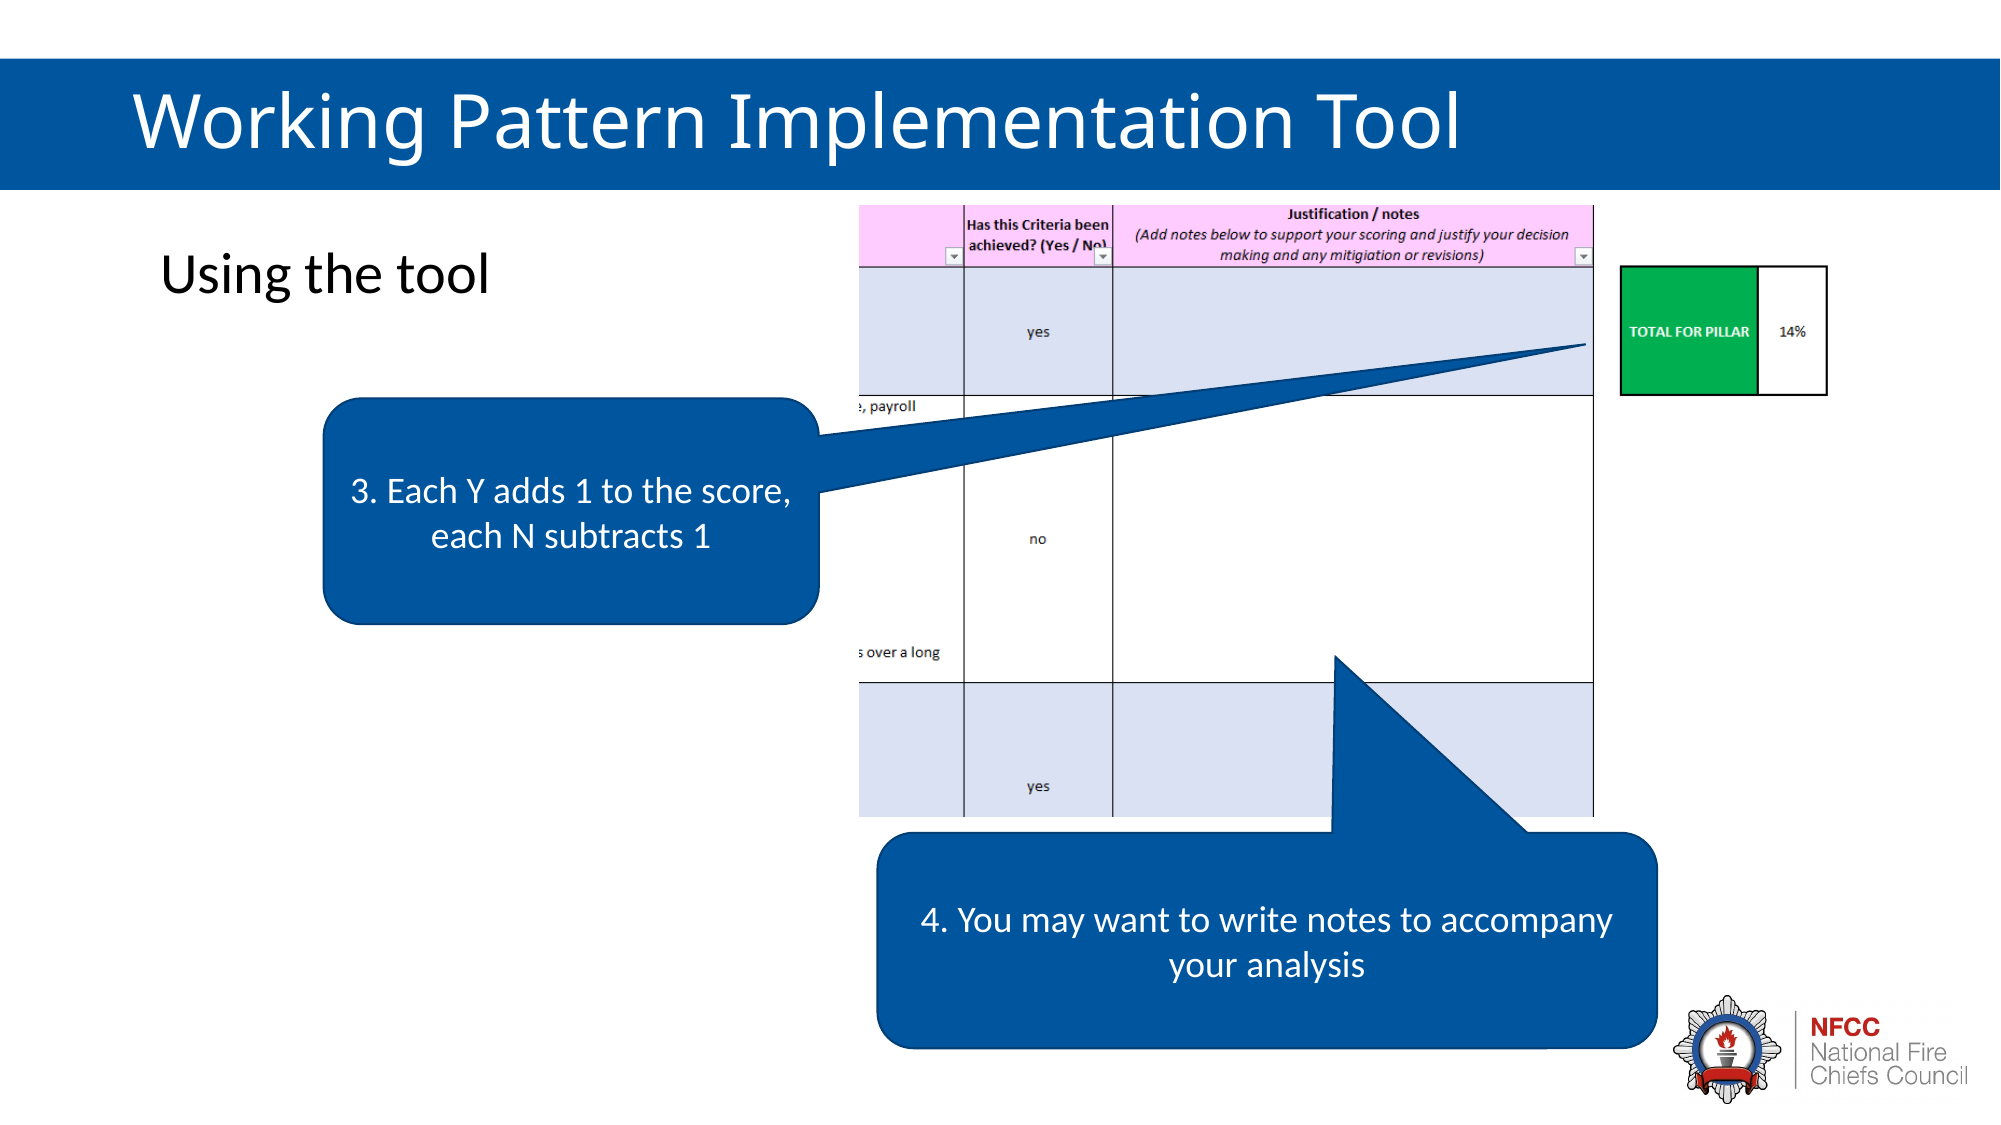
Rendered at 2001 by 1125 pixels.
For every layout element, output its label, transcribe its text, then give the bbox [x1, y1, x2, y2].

picture [859, 205, 1857, 817]
title Working Pattern Implementation Tool [0, 58, 2000, 190]
text_box Using the tool [145, 227, 506, 313]
text_box 3. Each Y adds 1 to the score, each N subtracts 1 [322, 397, 859, 626]
picture [1673, 995, 1967, 1104]
text_box 4. You may want to write notes to accompany your analysis [876, 817, 1659, 1050]
